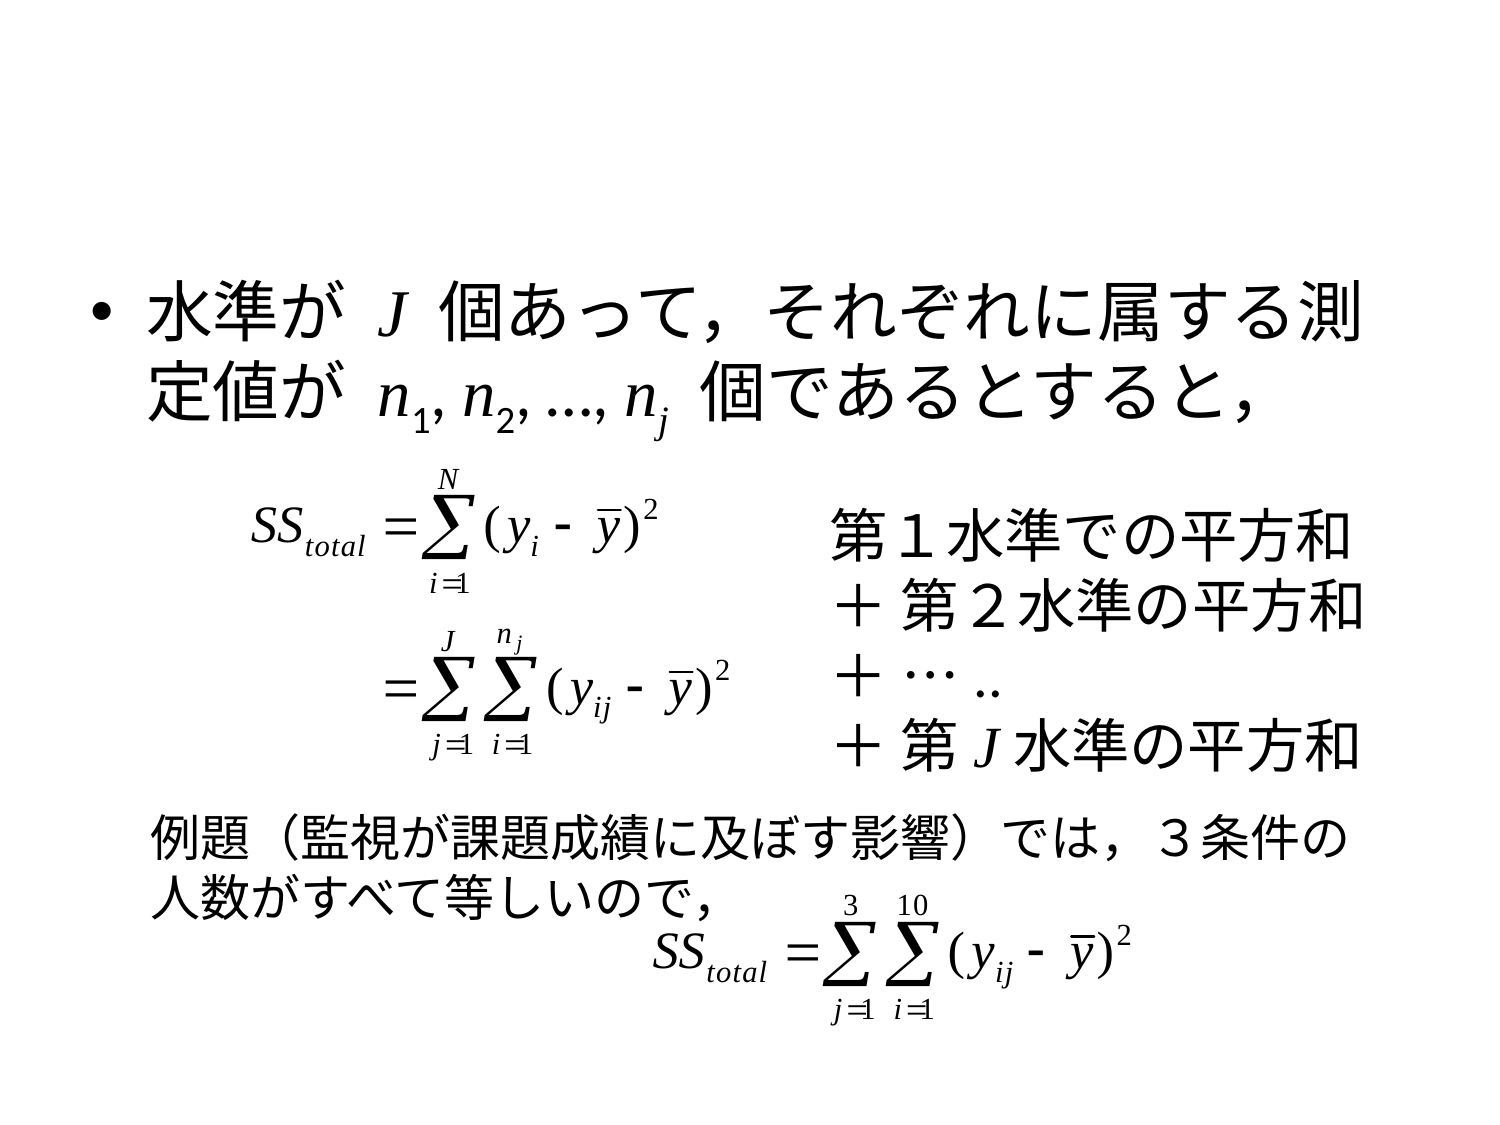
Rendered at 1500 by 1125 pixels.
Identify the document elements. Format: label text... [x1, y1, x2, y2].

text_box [241, 455, 745, 772]
text_box 第１水準での平方和 ＋ 第２水準の平方和 ＋ ….. ＋ 第J水準の平方和 [815, 491, 1382, 787]
text_box 例題（監視が課題成績に及ぼす影響）では，３条件の人数がすべて等しいので， [135, 798, 1400, 934]
list 水準が J 個あって，それぞれに属する測定値が n1, n2, …, nj 個であるとすると， [75, 262, 1425, 1005]
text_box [643, 881, 1147, 1035]
